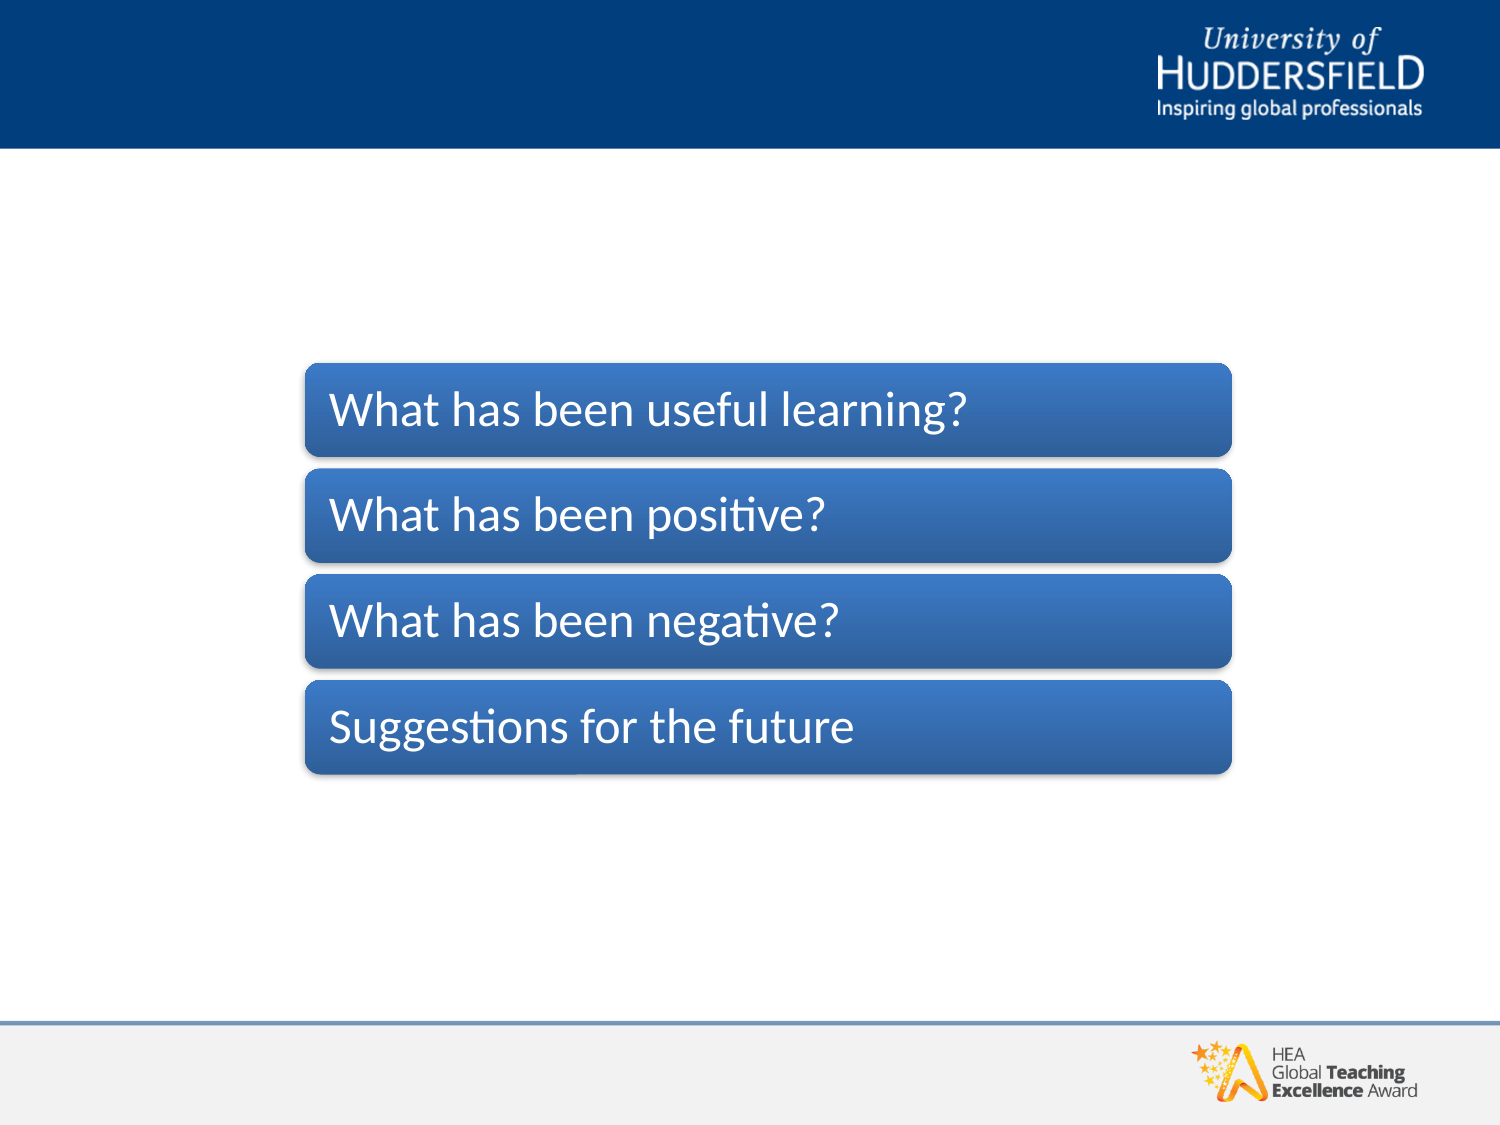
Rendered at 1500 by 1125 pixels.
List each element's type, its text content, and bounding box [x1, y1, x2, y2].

title Consider your learning [70, 119, 1112, 198]
picture [1187, 1034, 1424, 1112]
picture [1158, 27, 1425, 121]
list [304, 355, 1232, 782]
